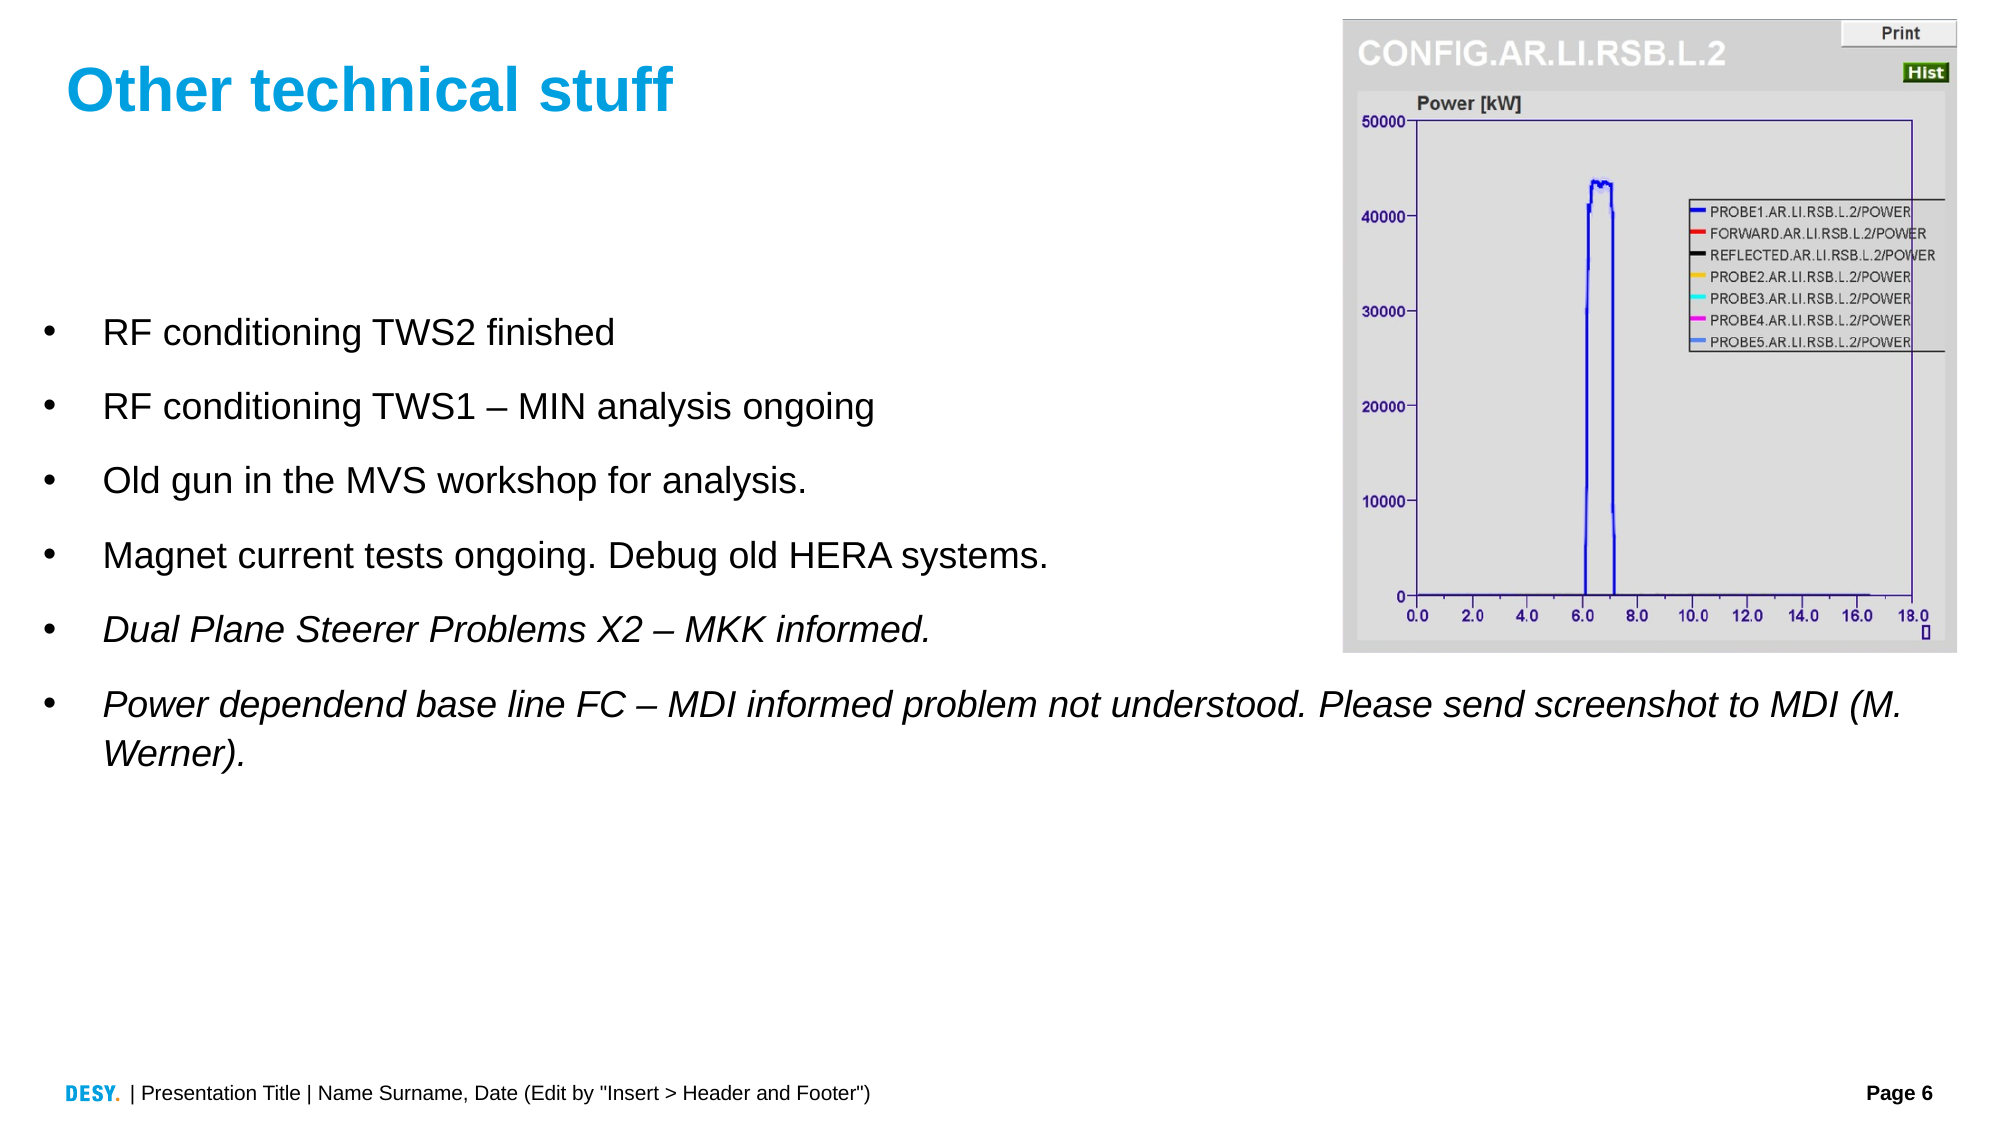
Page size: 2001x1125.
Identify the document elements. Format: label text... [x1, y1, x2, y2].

footer | Presentation Title | Name Surname, Date (Edit by "Insert > Header and Footer") [129, 1079, 1762, 1111]
title Other technical stuff [66, 57, 1342, 132]
picture [1342, 19, 1958, 653]
list RF conditioning TWS2 finished RF conditioning TWS1 – MIN analysis ongoing Old gun in the MVS workshop for analysis. Magnet current tests ongoing. Debug old HERA systems. Dual Plane Steerer Problems X2 – MKK informed. Power dependend base line FC – MDI informed problem not understood. Please send screenshot to MDI (M. Werner). [43, 303, 1910, 1125]
